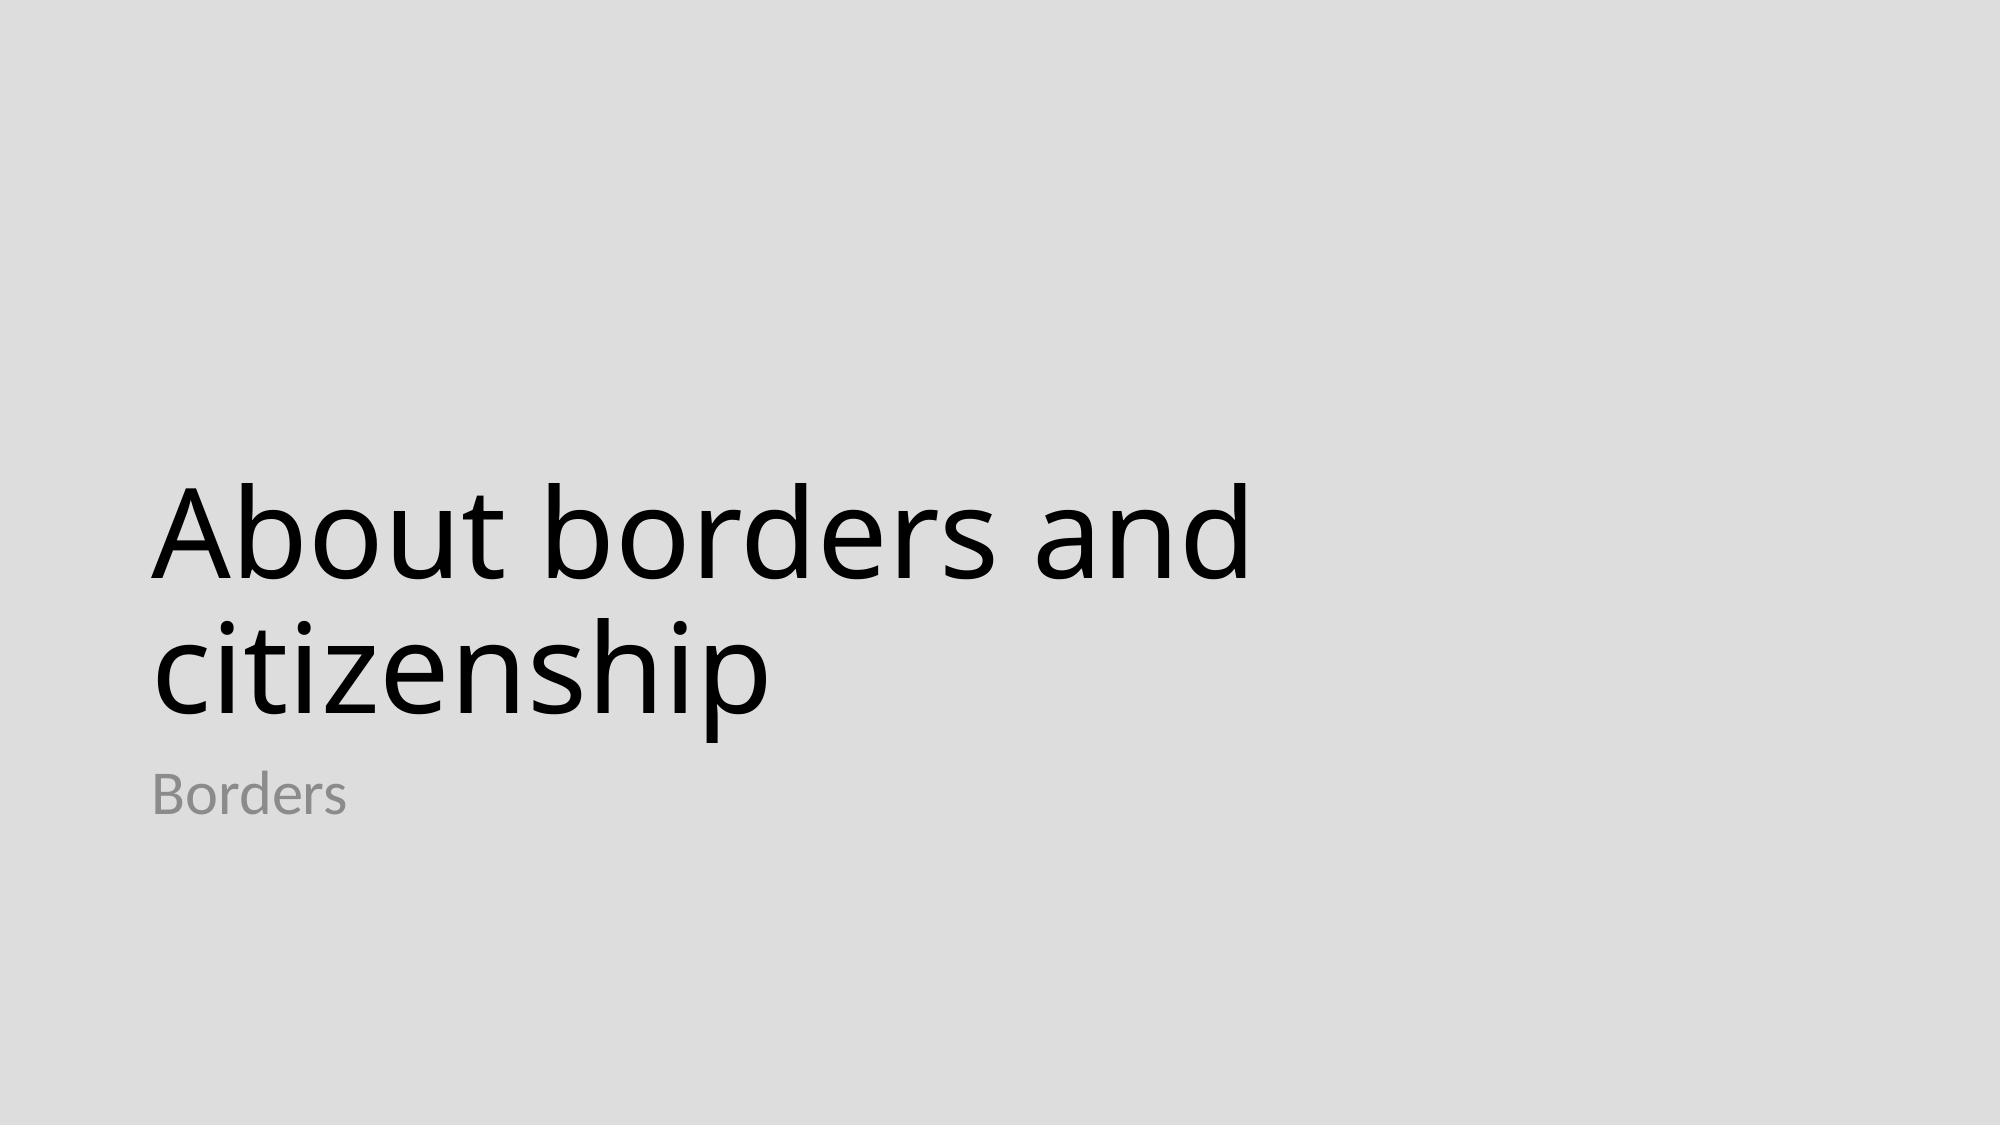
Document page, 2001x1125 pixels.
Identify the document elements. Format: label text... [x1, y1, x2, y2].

list Borders [136, 752, 1862, 999]
title About borders and citizenship [136, 280, 1862, 749]
